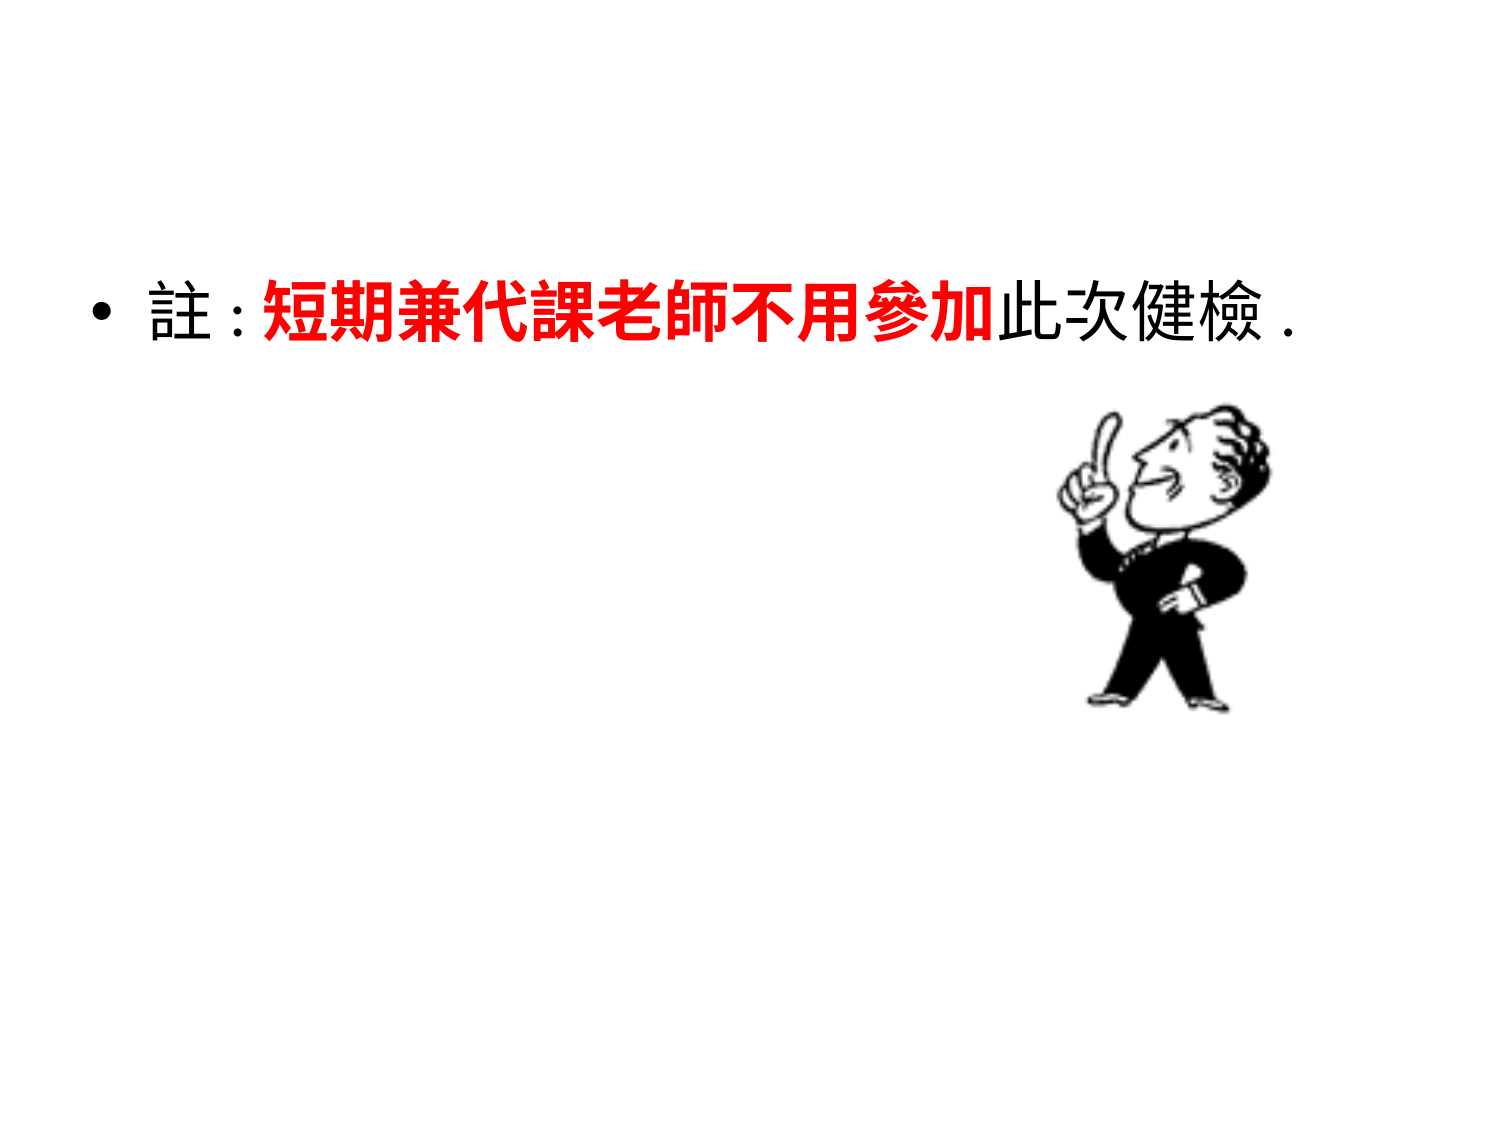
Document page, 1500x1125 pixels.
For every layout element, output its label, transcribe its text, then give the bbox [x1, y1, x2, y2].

picture [1033, 396, 1289, 729]
list 註:短期兼代課老師不用參加此次健檢. [75, 262, 1425, 681]
